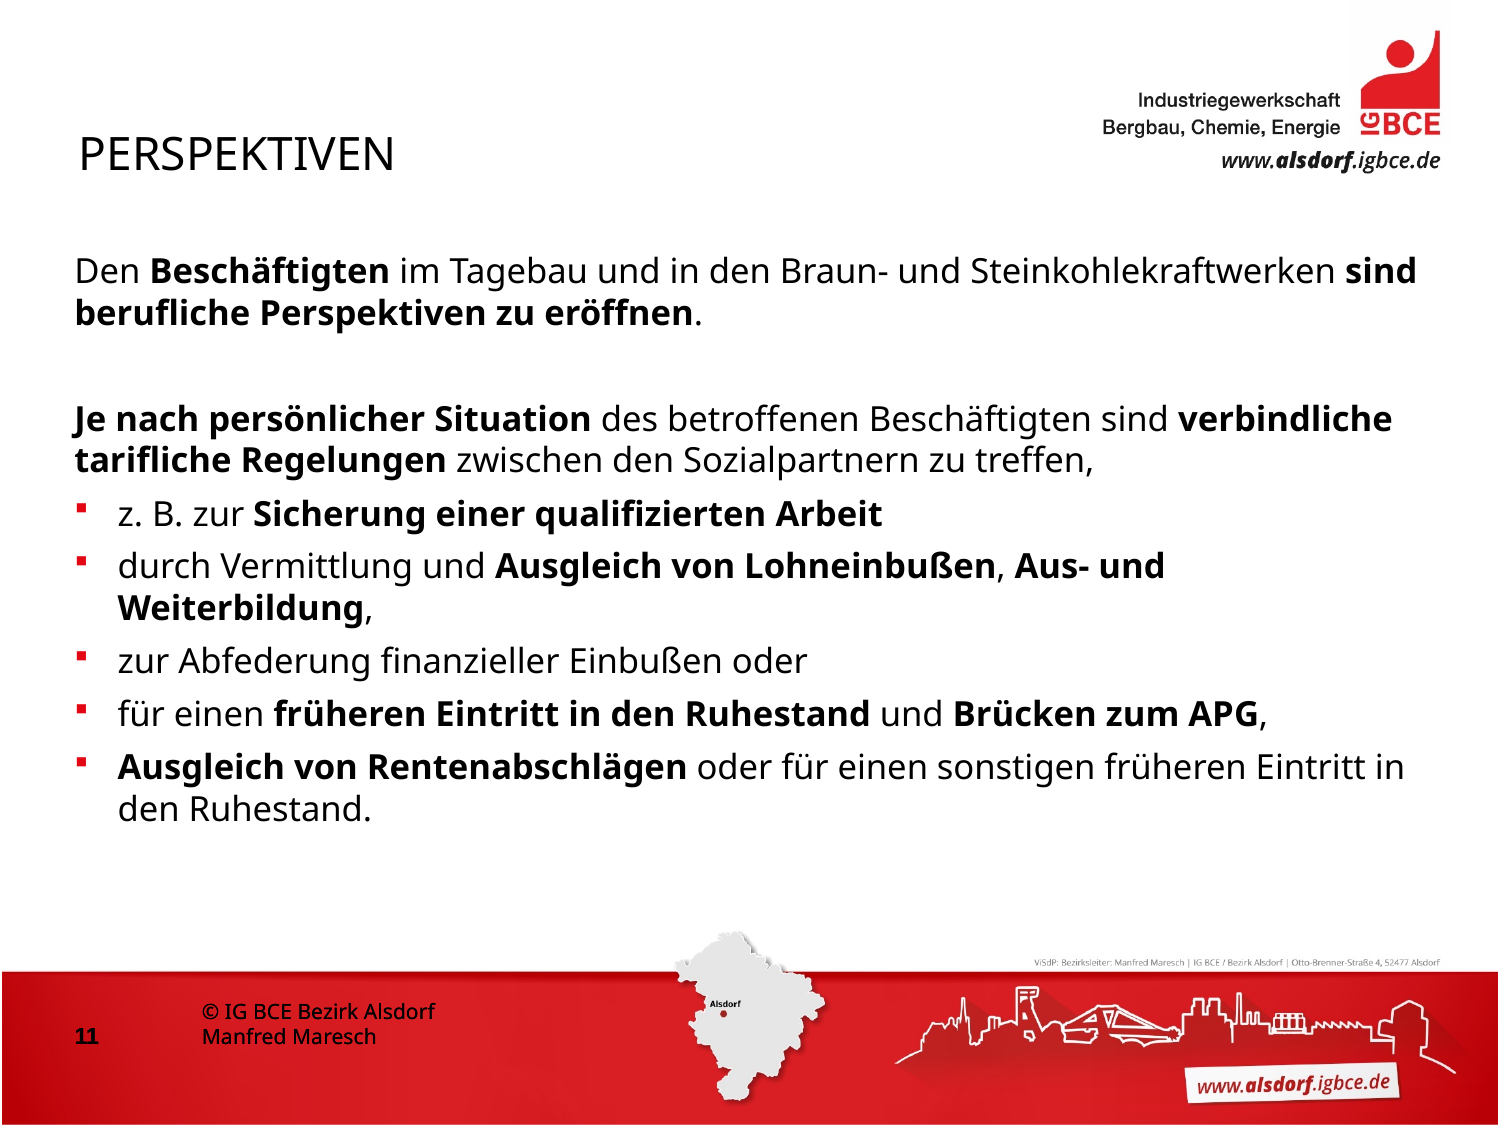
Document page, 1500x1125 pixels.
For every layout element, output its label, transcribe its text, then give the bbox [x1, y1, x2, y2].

list Den Beschäftigten im Tagebau und in den Braun- und Steinkohlekraftwerken sind berufliche Perspektiven zu eröffnen. Je nach persönlicher Situation des betroffenen Beschäftigten sind verbindliche tarifliche Regelungen zwischen den Sozialpartnern zu treffen, z. B. zur Sicherung einer qualifizierten Arbeit durch Vermittlung und Ausgleich von Lohneinbußen, Aus- und Weiterbildung, zur Abfederung finanzieller Einbußen oder für einen früheren Eintritt in den Ruhestand und Brücken zum APG, Ausgleich von Rentenabschlägen oder für einen sonstigen früheren Eintritt in den Ruhestand. [59, 241, 1443, 947]
picture [2, 0, 1498, 1125]
list Perspektiven [59, 116, 1443, 186]
